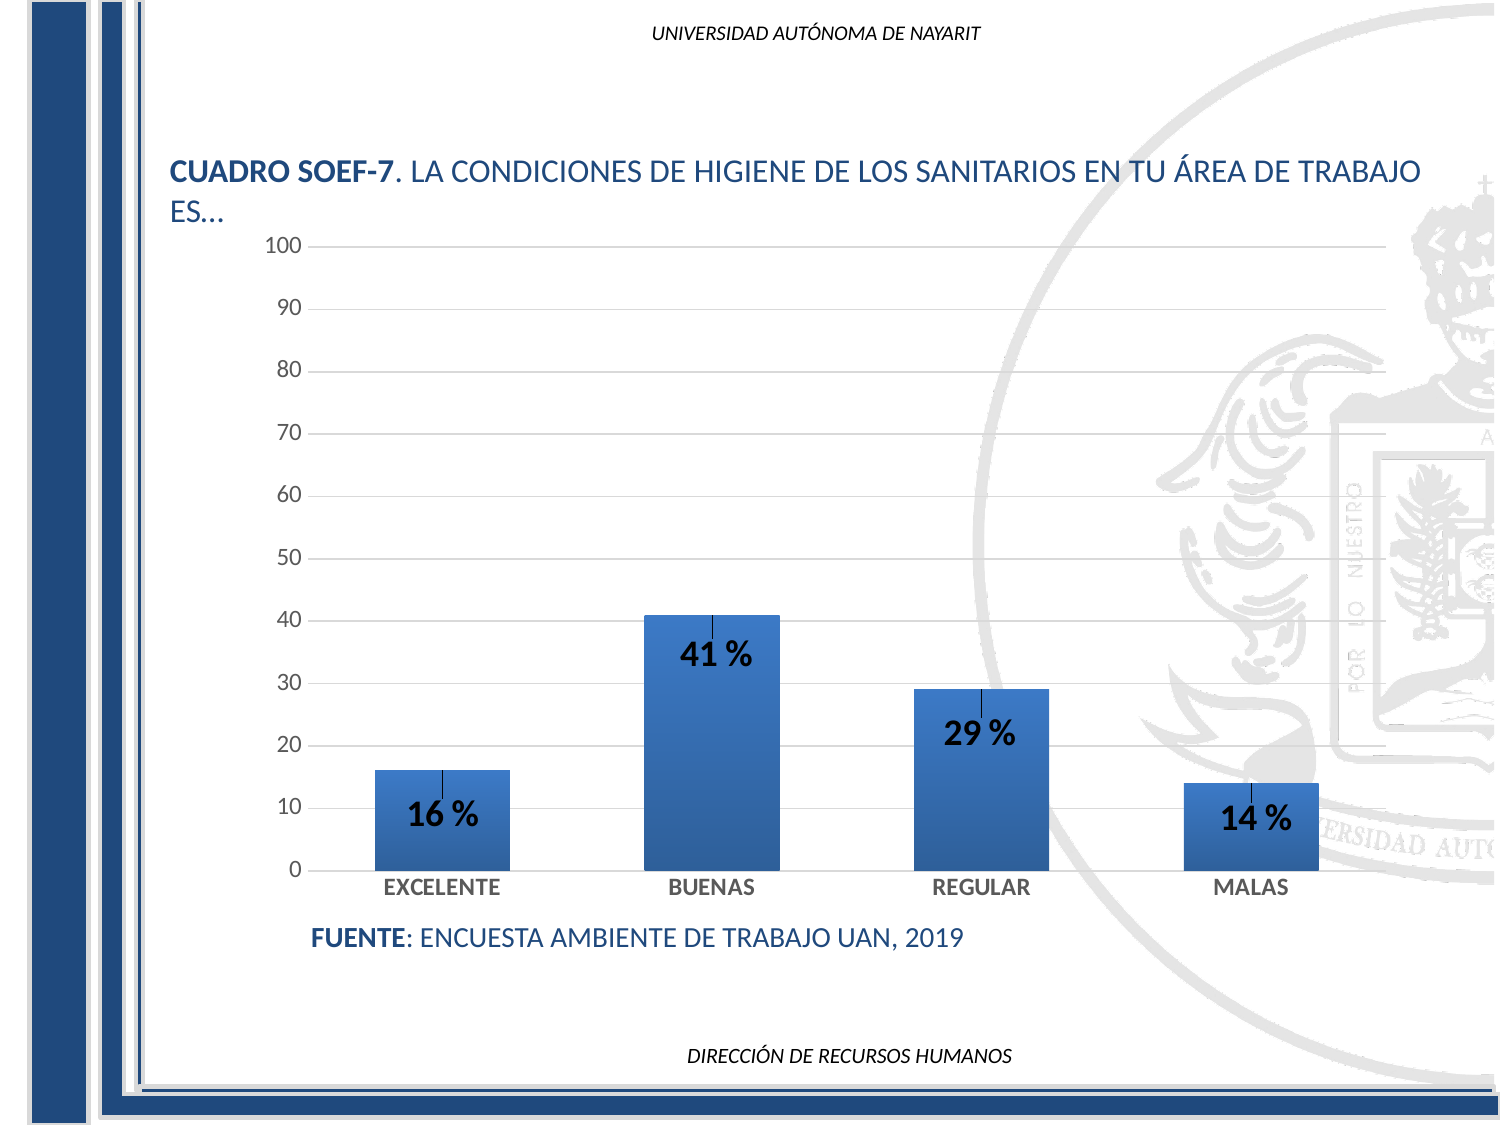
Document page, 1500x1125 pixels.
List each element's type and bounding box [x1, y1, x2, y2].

chart [240, 220, 1410, 916]
text_box [29, 0, 1500, 1125]
